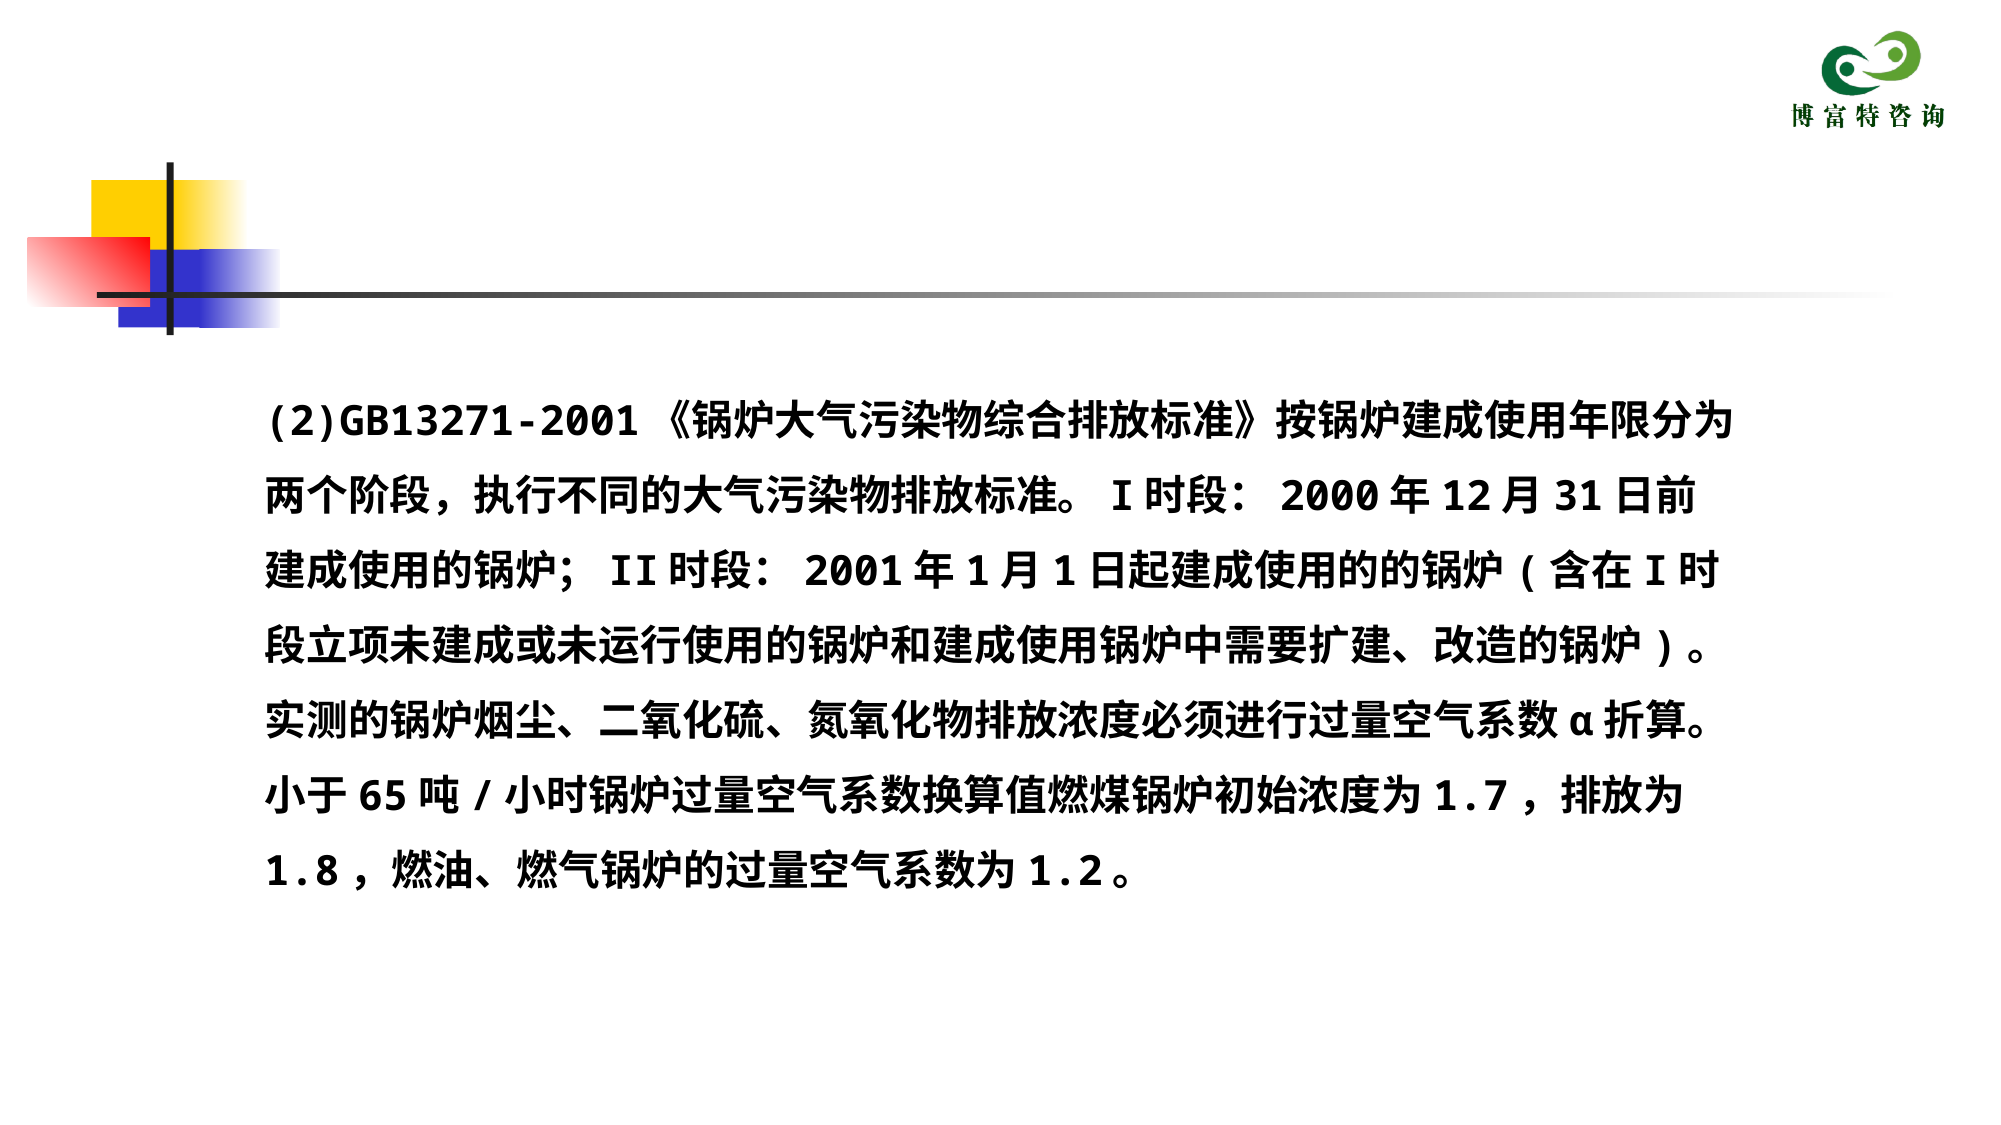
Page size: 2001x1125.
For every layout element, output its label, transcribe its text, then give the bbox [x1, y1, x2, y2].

picture [1772, 30, 1969, 131]
text_box (2)GB13271-2001《锅炉大气污染物综合排放标准》按锅炉建成使用年限分为两个阶段，执行不同的大气污染物排放标准。I时段：2000年12月31日前建成使用的锅炉；II时段：2001年1月1日起建成使用的的锅炉(含在I时段立项未建成或未运行使用的锅炉和建成使用锅炉中需要扩建、改造的锅炉)。实测的锅炉烟尘、二氧化硫、氮氧化物排放浓度必须进行过量空气系数α折算。小于65吨/小时锅炉过量空气系数换算值燃煤锅炉初始浓度为1.7，排放为1.8，燃油、燃气锅炉的过量空气系数为1.2。 [249, 361, 1750, 902]
